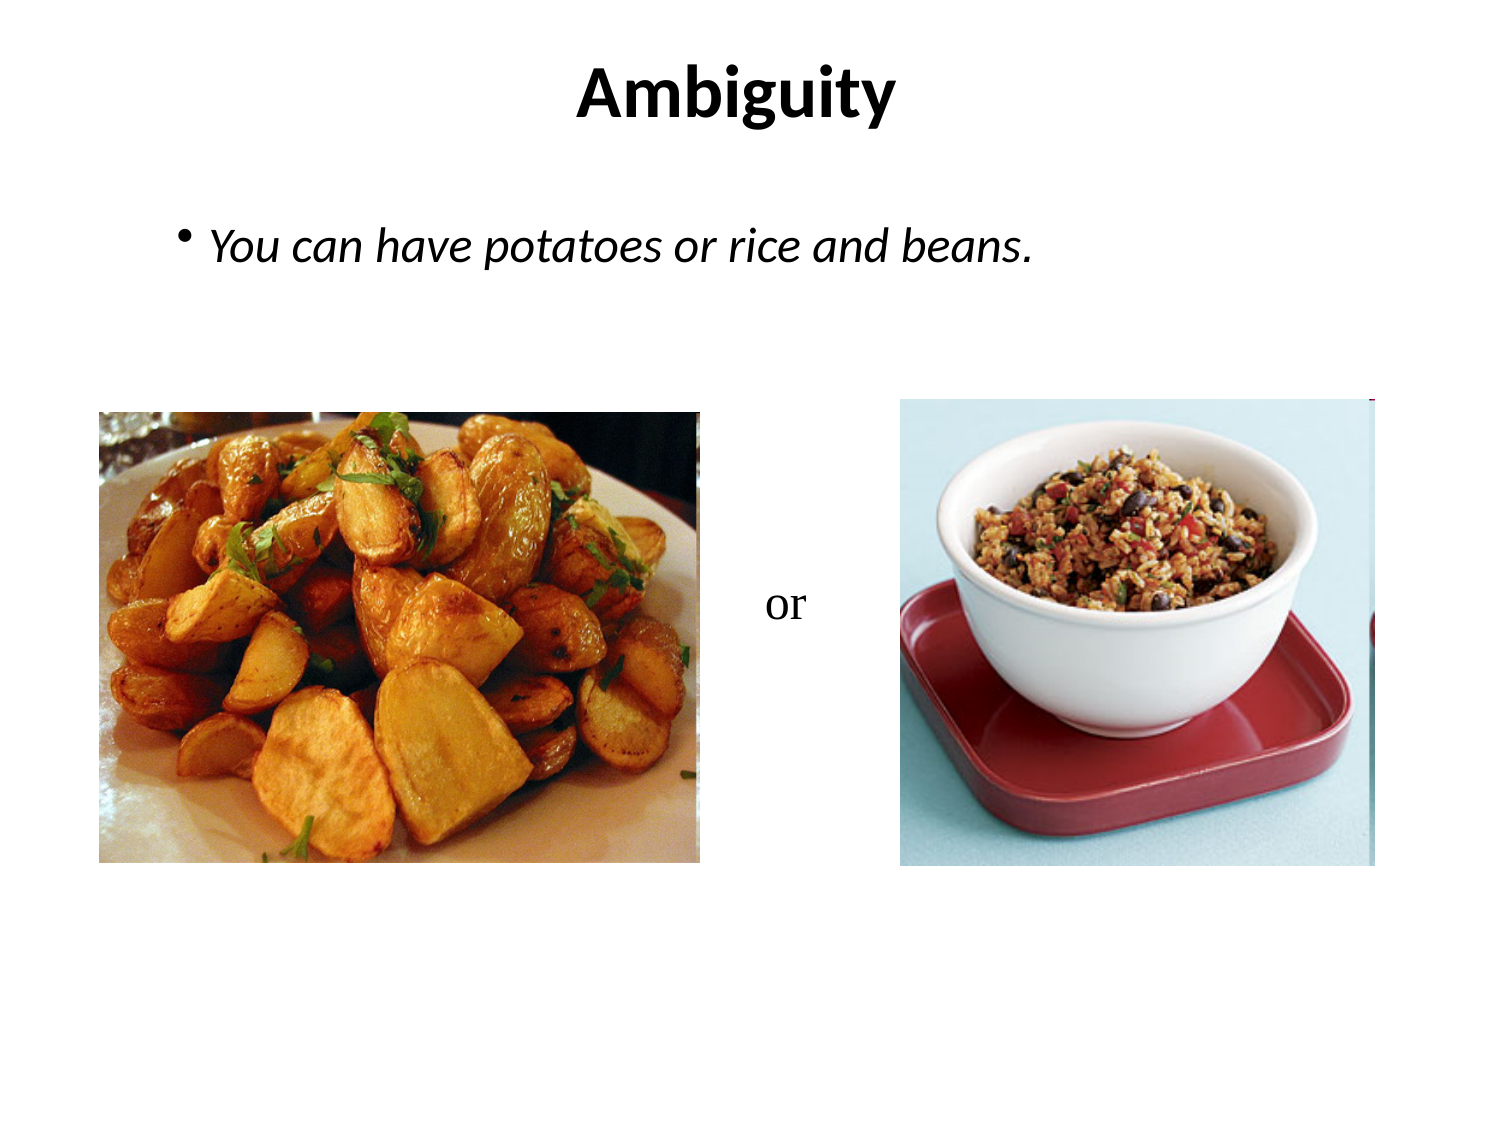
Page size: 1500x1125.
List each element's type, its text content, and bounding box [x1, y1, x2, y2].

picture [899, 399, 1376, 867]
text_box You can have potatoes or rice and beans. [162, 192, 1261, 280]
picture [99, 412, 701, 863]
title Ambiguity [99, 37, 1375, 138]
text_box or [749, 562, 894, 638]
